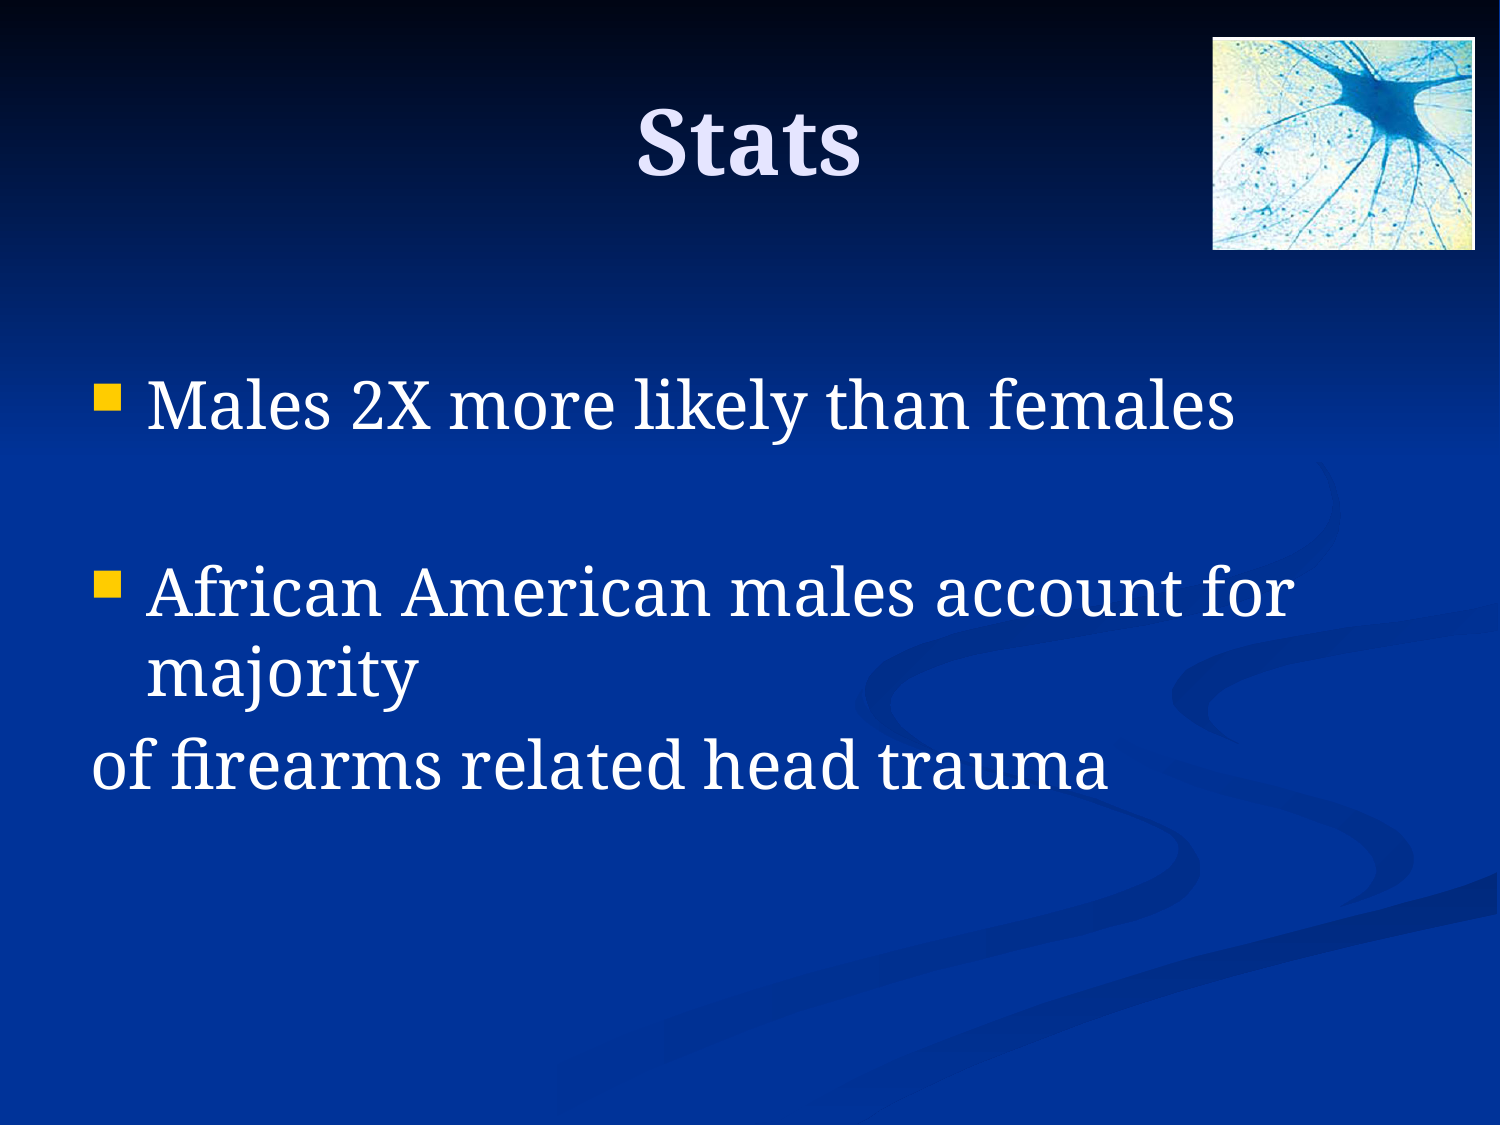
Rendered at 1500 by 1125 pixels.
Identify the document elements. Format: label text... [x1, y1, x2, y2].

list Males 2X more likely than females African American males account for majority of firearms related head trauma [74, 262, 1426, 1006]
title Stats [74, 44, 1426, 233]
picture [1212, 37, 1475, 250]
